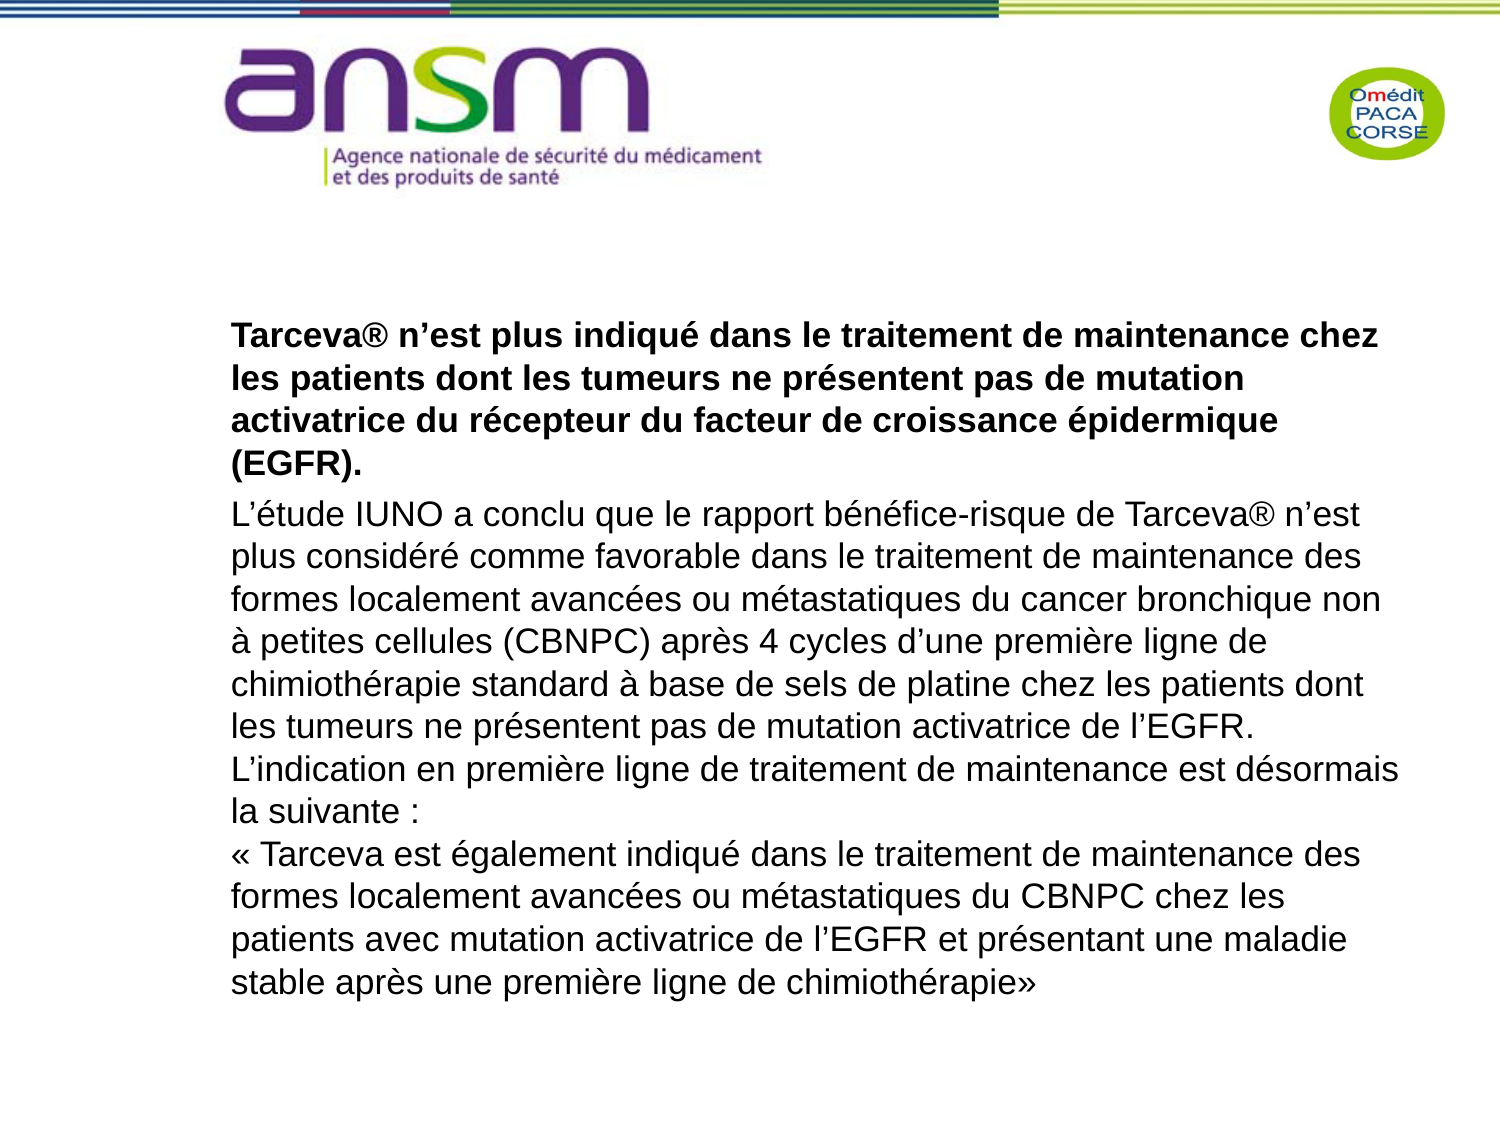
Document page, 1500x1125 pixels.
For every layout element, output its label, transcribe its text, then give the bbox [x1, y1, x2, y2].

picture [218, 30, 830, 199]
list Tarceva® n’est plus indiqué dans le traitement de maintenance chez les patients dont les tumeurs ne présentent pas de mutation activatrice du récepteur du facteur de croissance épidermique (EGFR). L’étude IUNO a conclu que le rapport bénéfice-risque de Tarceva® n’est plus considéré comme favorable dans le traitement de maintenance des formes localement avancées ou métastatiques du cancer bronchique non à petites cellules (CBNPC) après 4 cycles d’une première ligne de chimiothérapie standard à base de sels de platine chez les patients dont les tumeurs ne présentent pas de mutation activatrice de l’EGFR. L’indication en première ligne de traitement de maintenance est désormais la suivante : « Tarceva est également indiqué dans le traitement de maintenance des formes localement avancées ou métastatiques du CBNPC chez les patients avec mutation activatrice de l’EGFR et présentant une maladie stable après une première ligne de chimiothérapie» [75, 262, 1425, 1005]
picture [0, 0, 1500, 27]
picture [1328, 66, 1447, 162]
